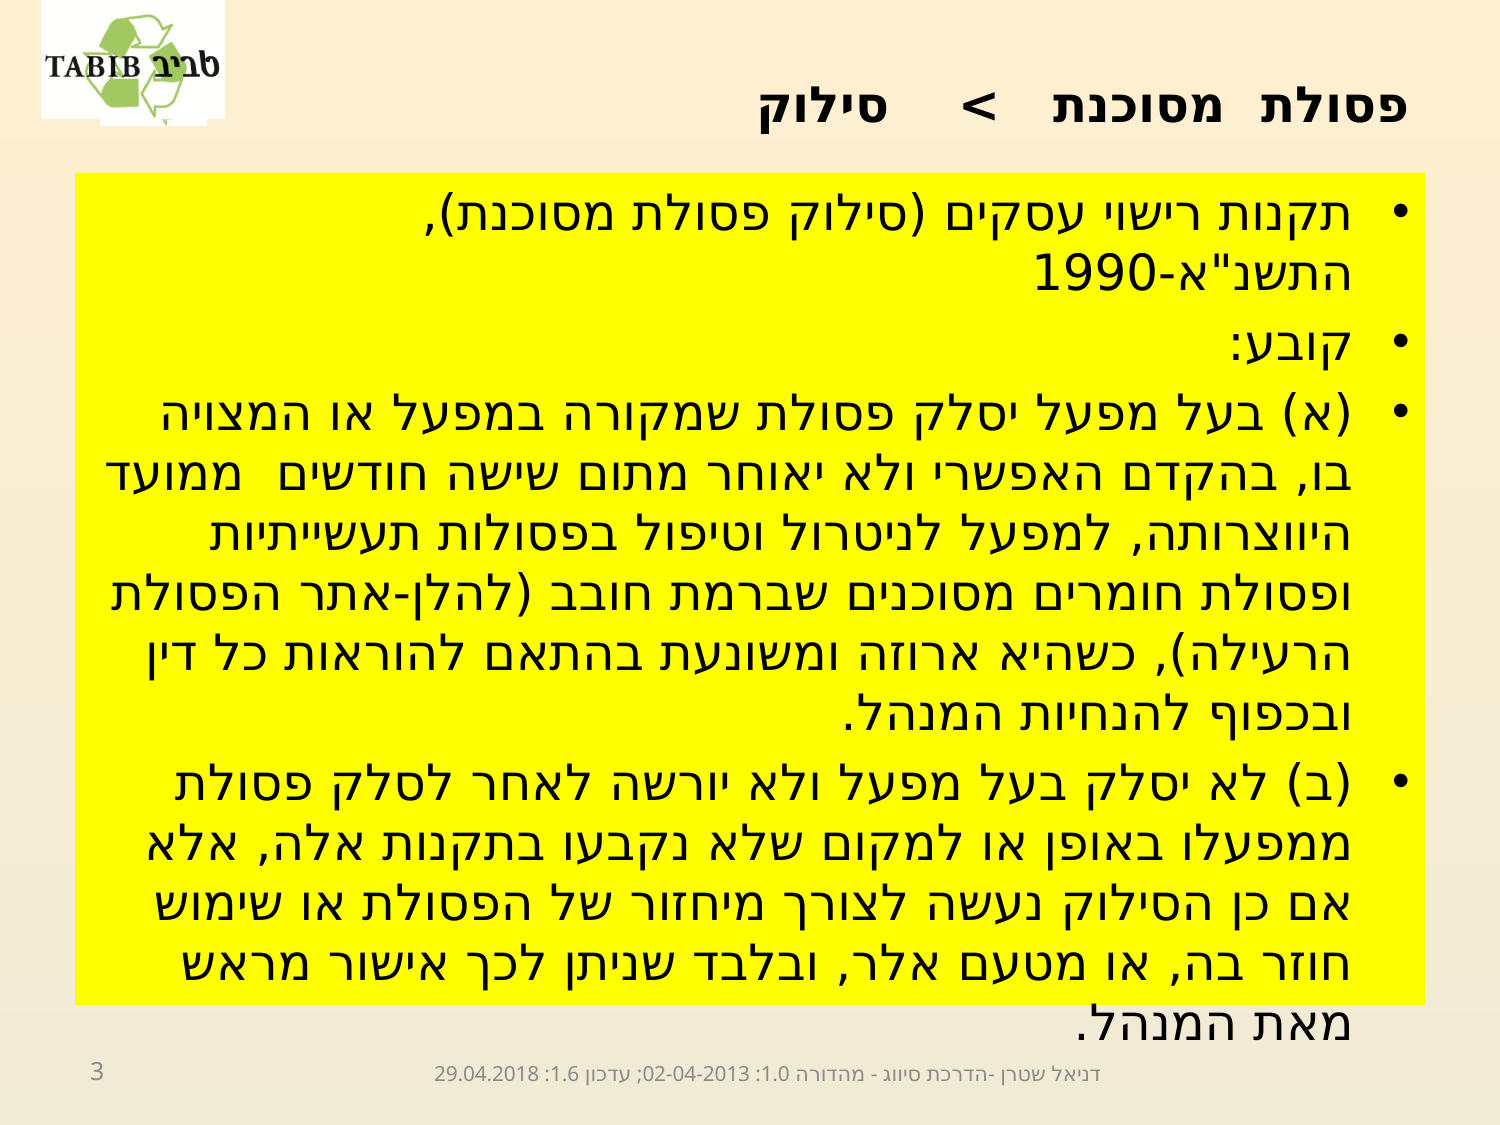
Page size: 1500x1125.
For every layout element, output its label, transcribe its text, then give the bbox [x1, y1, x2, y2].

footer דניאל שטרן -הדרכת סיווג - מהדורה 1.0: 02-04-2013; עדכון 1.6: 29.04.2018 [301, 1042, 1235, 1103]
title פסולת מסוכנת > סילוק [74, 44, 1426, 162]
list תקנות רישוי עסקים (סילוק פסולת מסוכנת), התשנ"א-1990 קובע: (א) בעל מפעל יסלק פסולת שמקורה במפעל או המצויה בו, בהקדם האפשרי ולא יאוחר מתום שישה חודשים ממועד היווצרותה, למפעל לניטרול וטיפול בפסולות תעשייתיות ופסולת חומרים מסוכנים שברמת חובב (להלן-אתר הפסולת הרעילה), כשהיא ארוזה ומשונעת בהתאם להוראות כל דין ובכפוף להנחיות המנהל. (ב) לא יסלק בעל מפעל ולא יורשה לאחר לסלק פסולת ממפעלו באופן או למקום שלא נקבעו בתקנות אלה, אלא אם כן הסילוק נעשה לצורך מיחזור של הפסולת או שימוש חוזר בה, או מטעם אלר, ובלבד שניתן לכך אישור מראש מאת המנהל. [74, 172, 1426, 1006]
slide_number 3 [75, 1042, 301, 1103]
picture [40, 0, 226, 119]
